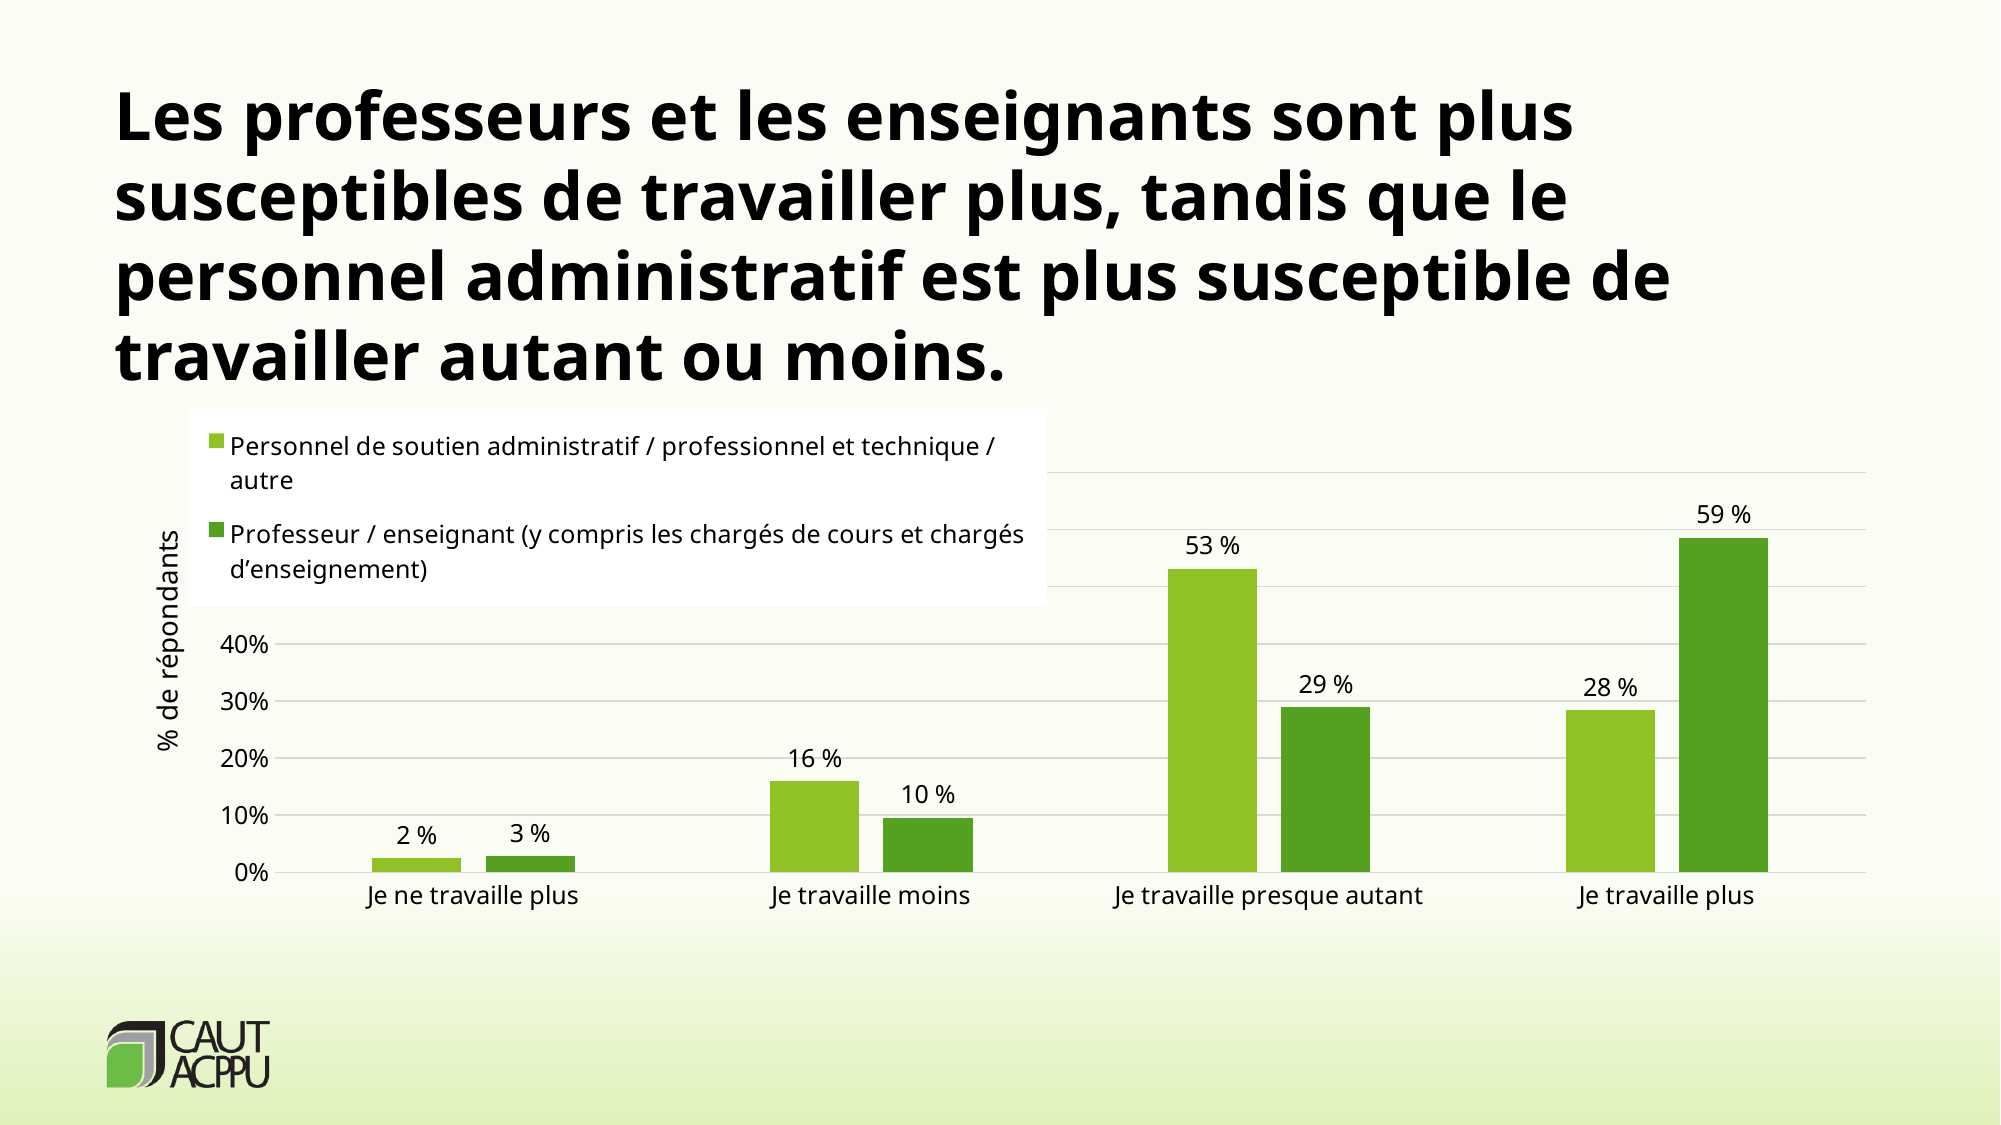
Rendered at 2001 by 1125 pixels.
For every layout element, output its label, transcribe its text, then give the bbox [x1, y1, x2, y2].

chart [98, 395, 1885, 958]
picture [98, 1019, 278, 1103]
text_box Les professeurs et les enseignants sont plus susceptibles de travailler plus, tandis que le personnel administratif est plus susceptible de travailler autant ou moins. [99, 66, 1917, 220]
